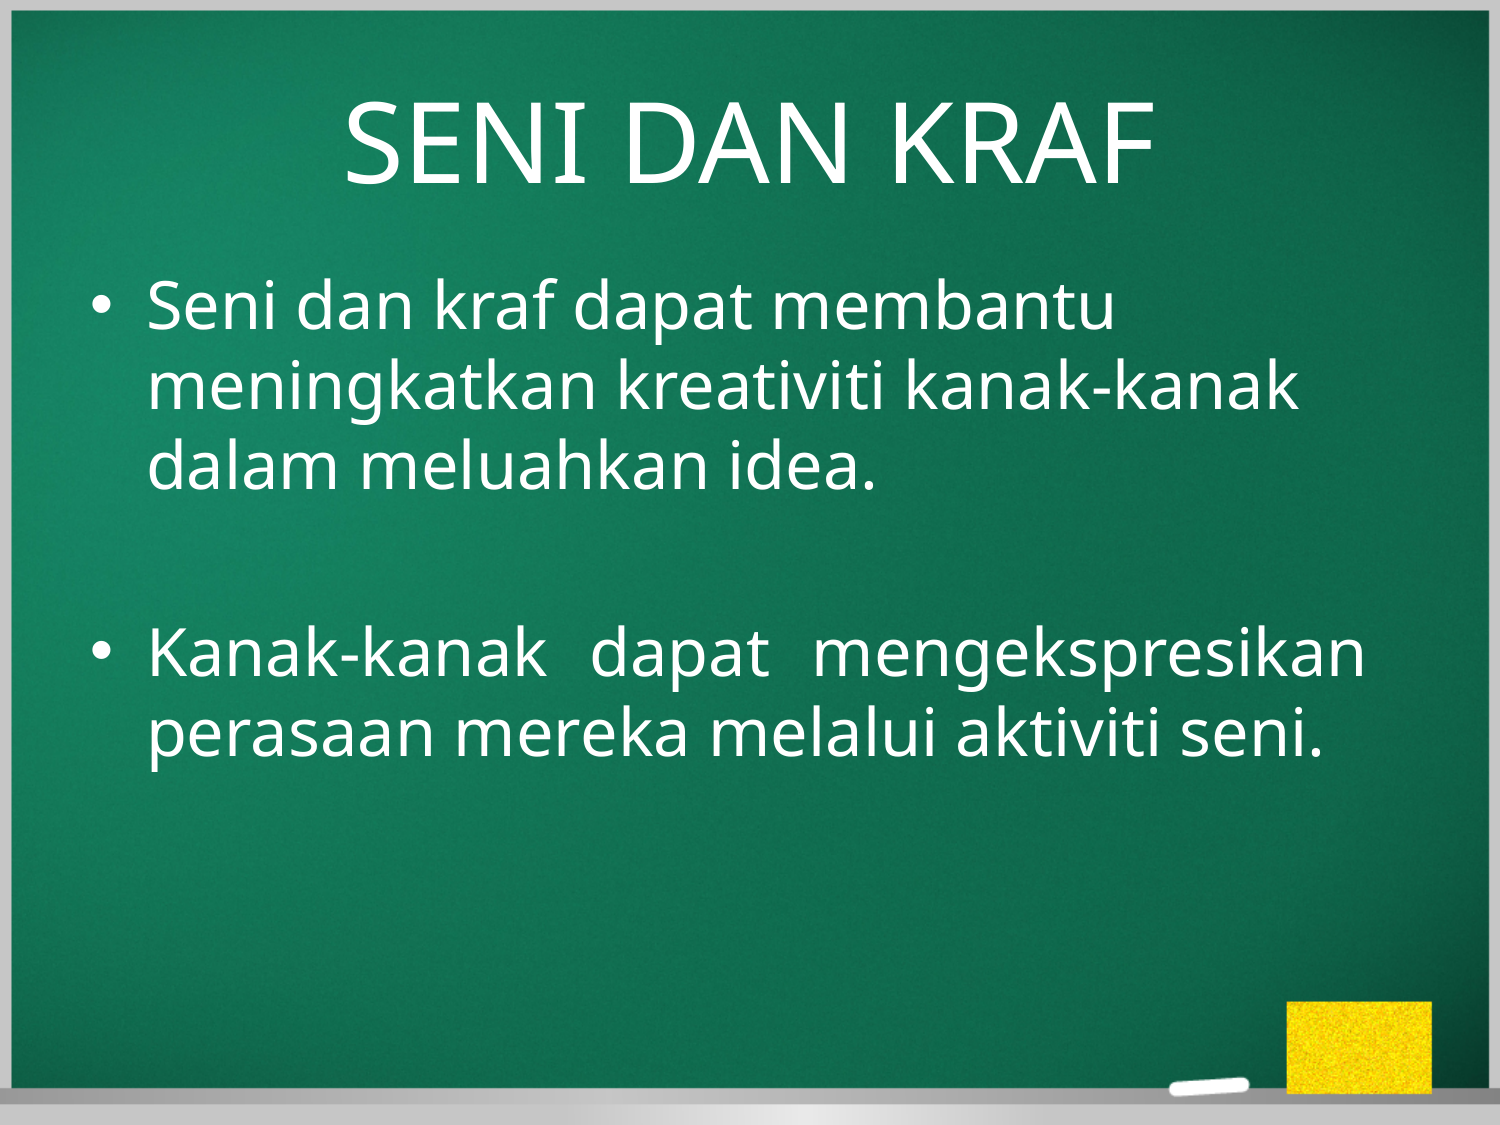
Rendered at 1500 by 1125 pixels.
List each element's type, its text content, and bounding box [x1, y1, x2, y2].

title SENI DAN KRAF [74, 44, 1424, 233]
picture [0, 0, 1500, 1125]
list Seni dan kraf dapat membantu meningkatkan kreativiti kanak-kanak dalam meluahkan idea. Kanak-kanak dapat mengekspresikan perasaan mereka melalui aktiviti seni. [74, 255, 1426, 1006]
